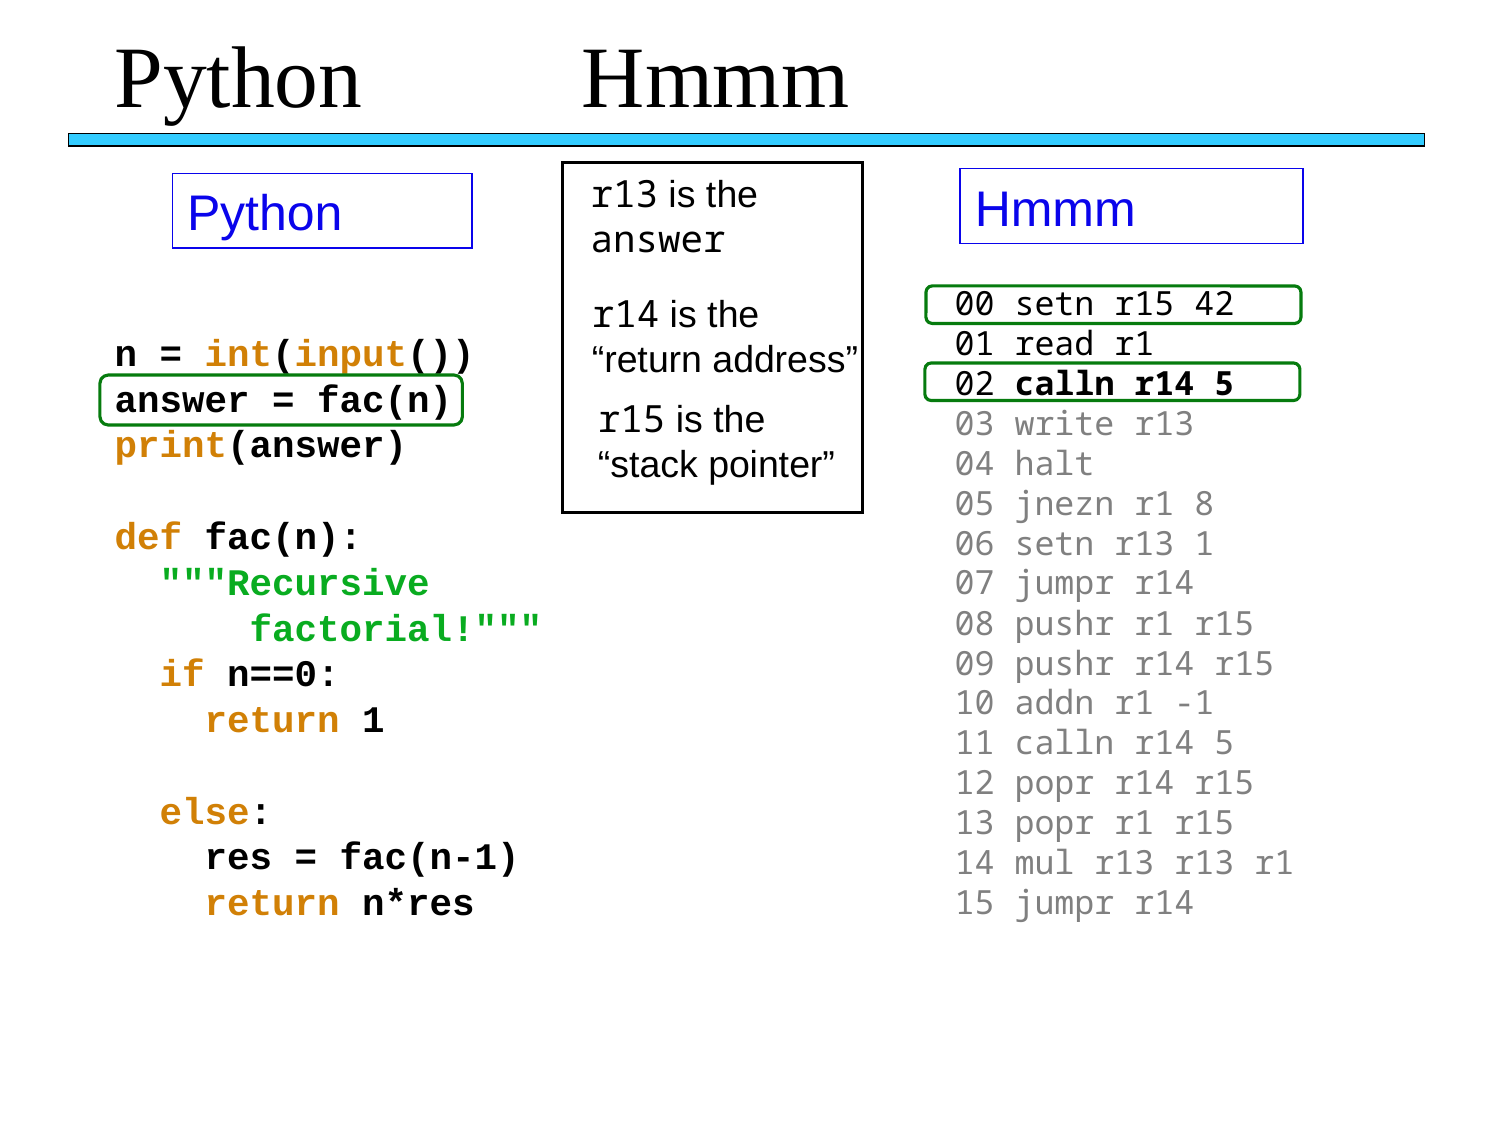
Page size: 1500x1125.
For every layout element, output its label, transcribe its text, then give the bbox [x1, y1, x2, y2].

text_box Python [172, 173, 473, 249]
text_box Hmmm [960, 168, 1304, 244]
text_box [68, 133, 1425, 146]
text_box Python Hmmm [99, 12, 1375, 133]
text_box [924, 362, 939, 401]
text_box n = int(input()) answer = fac(n) print(answer) def fac(n): """Recursive factorial!""" if n==0: return 1 else: res = fac(n-1) return n*res [99, 337, 766, 929]
text_box [925, 285, 939, 324]
text_box 00 setn r15 42 01 read r1 02 calln r14 5 03 write r13 04 halt 05 jnezn r1 8 06 setn r13 1 07 jumpr r14 08 pushr r1 r15 09 pushr r14 r15 10 addn r1 -1 11 calln r14 5 12 popr r14 r15 13 popr r1 r15 14 mul r13 r13 r1 15 jumpr r14 [939, 274, 1310, 929]
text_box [562, 162, 876, 513]
text_box [99, 375, 463, 426]
